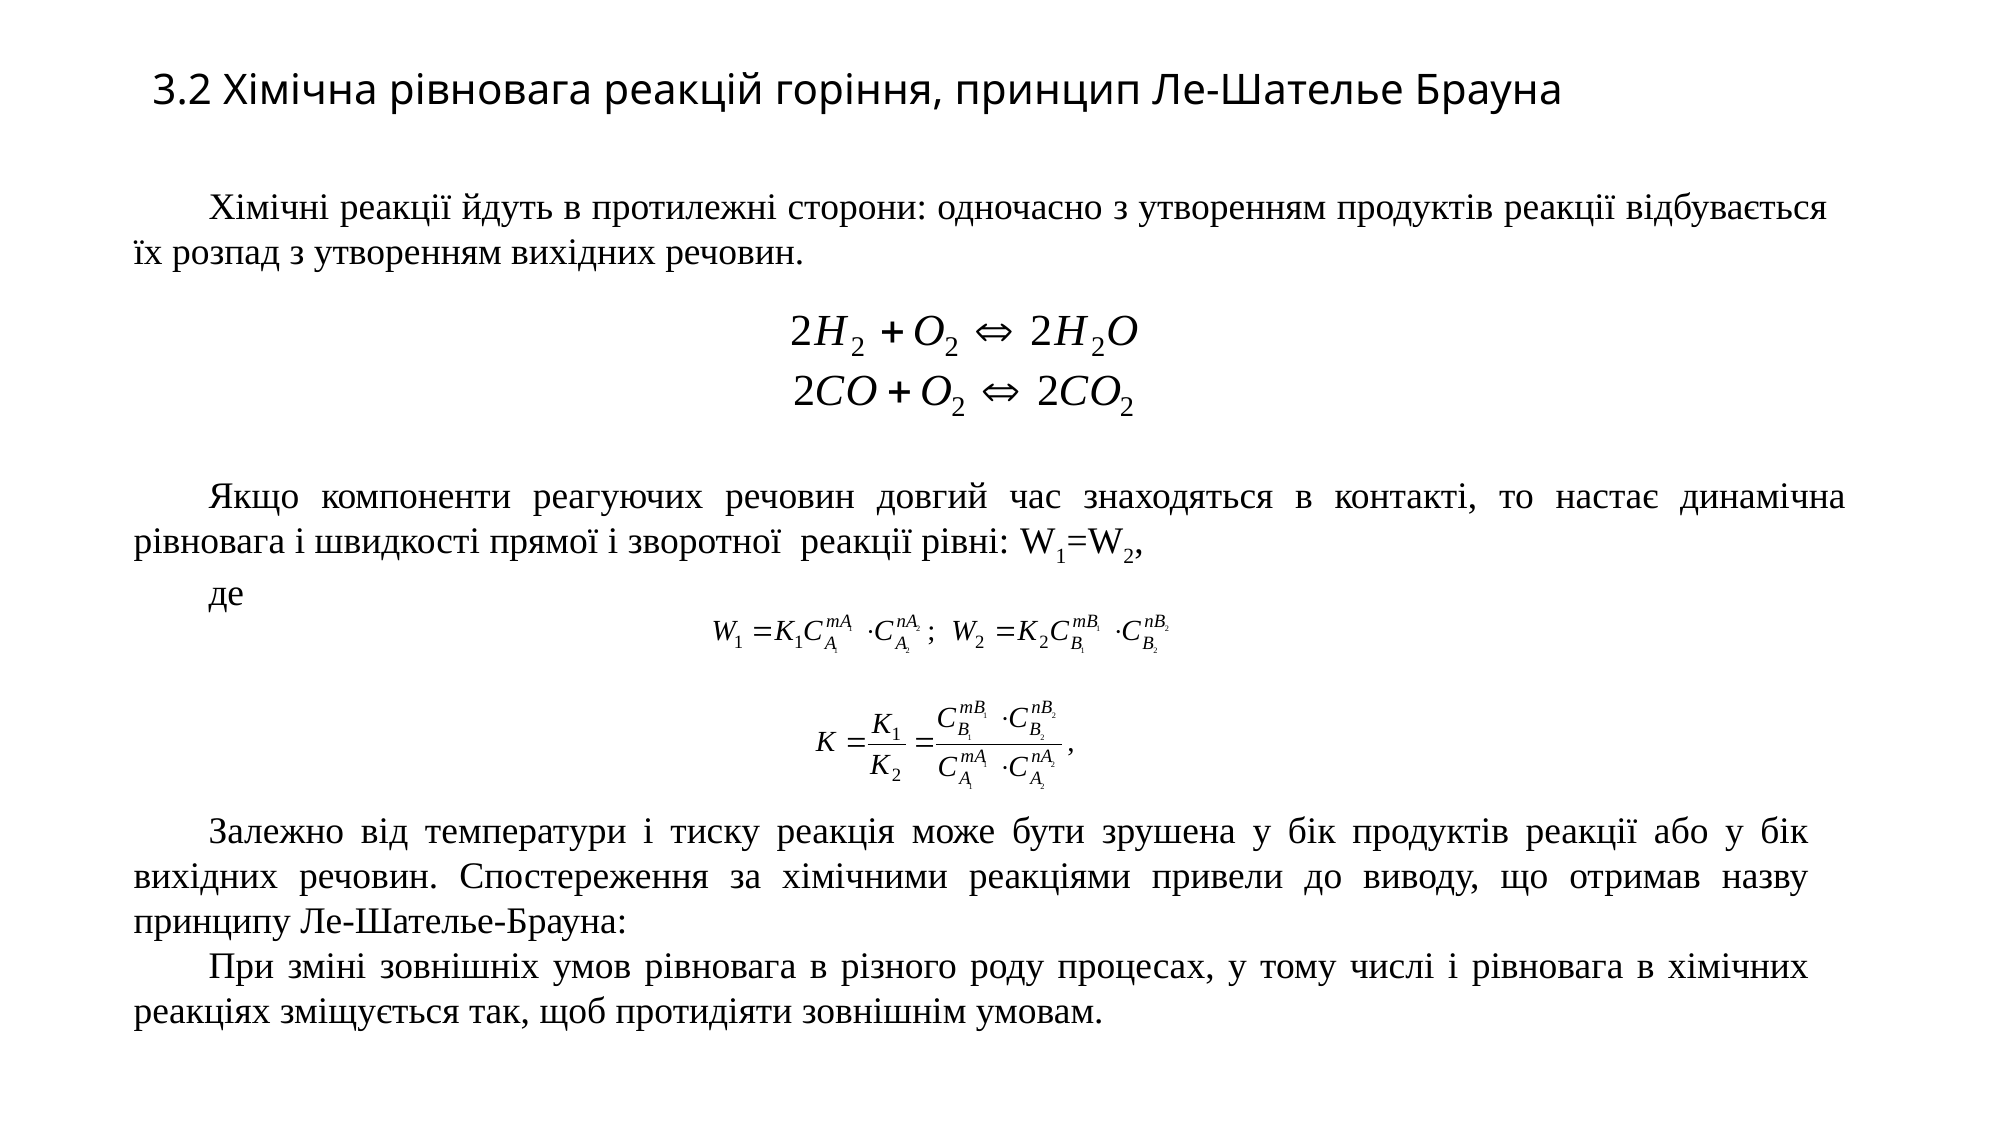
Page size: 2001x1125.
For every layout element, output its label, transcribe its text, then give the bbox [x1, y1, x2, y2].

title 3.2 Хімічна рівновага реакцій горіння, принцип Ле-Шателье Брауна [137, 59, 1863, 123]
picture [455, 607, 1431, 796]
text_box Якщо компоненти реагуючих речовин довгий час знаходяться в контакті, то настає динамічна рівновага і швидкості прямої і зворотної реакції рівні: W1=W2, де [118, 463, 1863, 620]
picture [224, 303, 1704, 424]
text_box Хімічні реакції йдуть в протилежні сторони: одночасно з утворенням продуктів реакції відбувається їх розпад з утворенням вихідних речовин. [118, 174, 1844, 280]
text_box Залежно від температури і тиску реакція може бути зрушена у бік продуктів реакції або у бік вихідних речовин. Спостереження за хімічними реакціями привели до виводу, що отримав назву принципу Ле-Шателье-Брауна: При зміні зовнішніх умов рівновага в різного роду процесах, у тому числі і рівновага в хімічних реакціях зміщується так, щоб протидіяти зовнішнім умовам. [118, 799, 1826, 1039]
